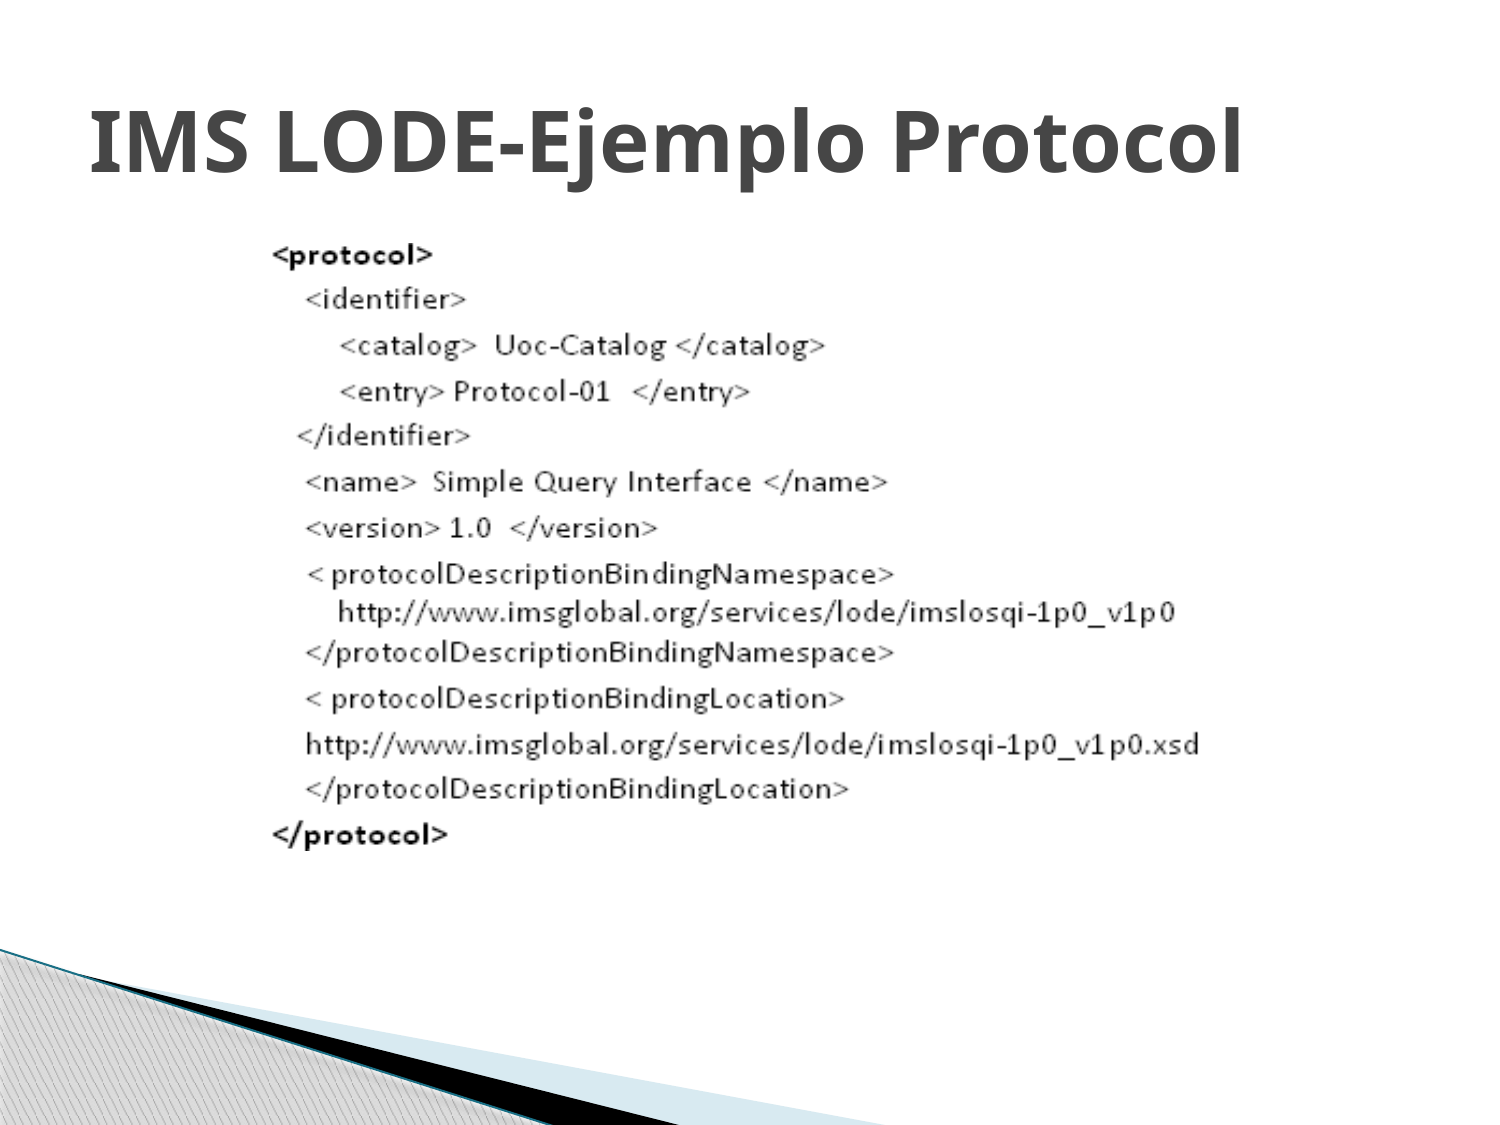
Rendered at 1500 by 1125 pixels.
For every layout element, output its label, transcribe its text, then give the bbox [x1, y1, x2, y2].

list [265, 243, 1211, 852]
title IMS LODE-Ejemplo Protocol [75, 45, 1425, 233]
